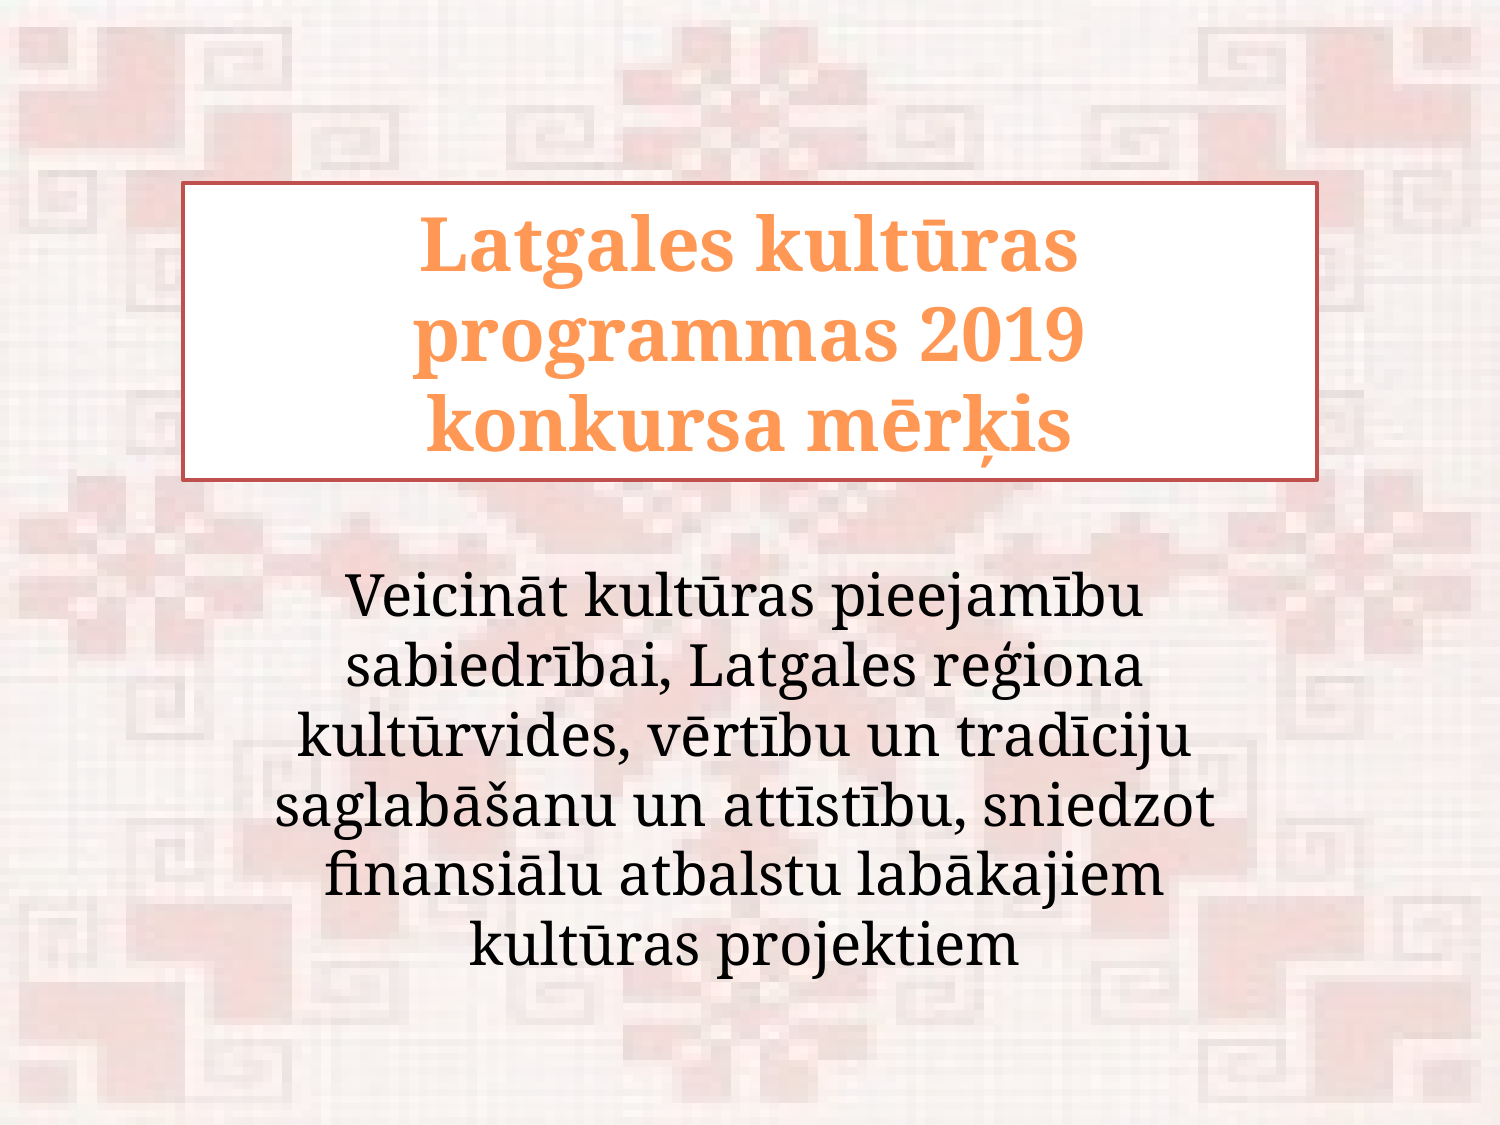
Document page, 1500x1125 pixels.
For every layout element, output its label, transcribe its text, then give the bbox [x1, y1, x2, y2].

title Latgales kultūras programmas 2019 konkursa mērķis [181, 181, 1319, 482]
subtitle Veicināt kultūras pieejamību sabiedrībai, Latgales reģiona kultūrvides, vērtību un tradīciju saglabāšanu un attīstību, sniedzot finansiālu atbalstu labākajiem kultūras projektiem [206, 550, 1285, 988]
